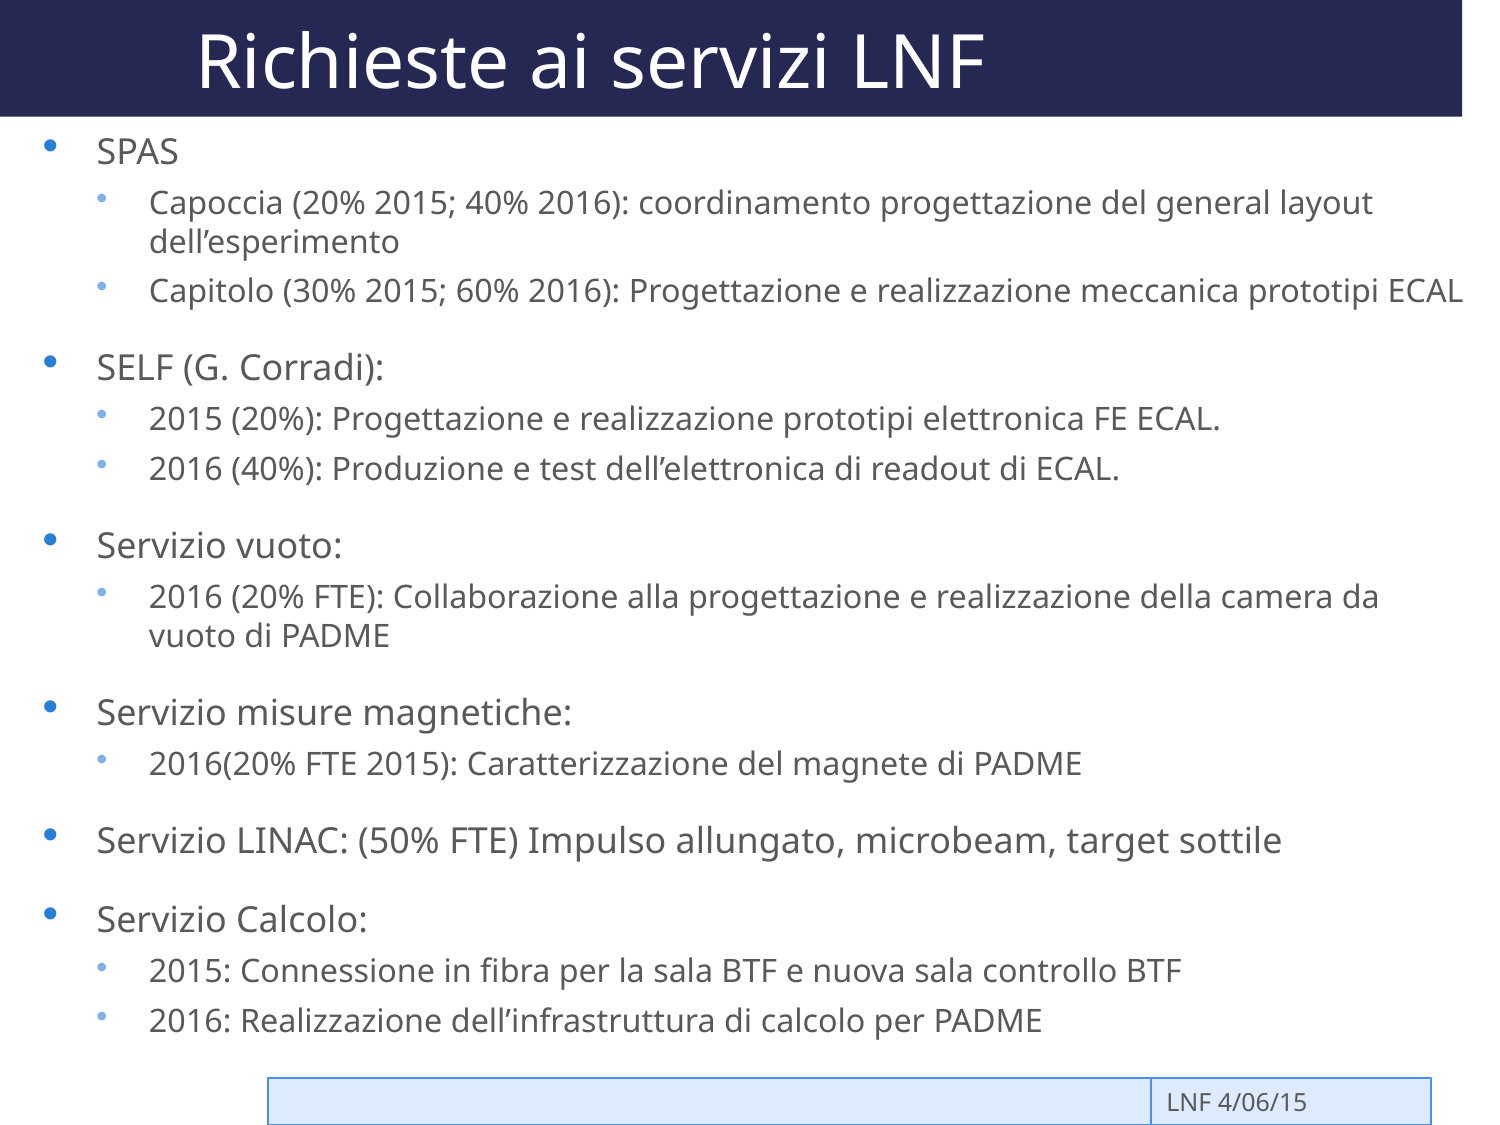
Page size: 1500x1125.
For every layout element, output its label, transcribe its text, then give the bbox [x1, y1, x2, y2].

footer M. Raggi july 2015 [267, 1077, 1152, 1125]
list SPAS Capoccia (20% 2015; 40% 2016): coordinamento progettazione del general layout dell’esperimento Capitolo (30% 2015; 60% 2016): Progettazione e realizzazione meccanica prototipi ECAL SELF (G. Corradi): 2015 (20%): Progettazione e realizzazione prototipi elettronica FE ECAL. 2016 (40%): Produzione e test dell’elettronica di readout di ECAL. Servizio vuoto: 2016 (20% FTE): Collaborazione alla progettazione e realizzazione della camera da vuoto di PADME Servizio misure magnetiche: 2016(20% FTE 2015): Caratterizzazione del magnete di PADME Servizio LINAC: (50% FTE) Impulso allungato, microbeam, target sottile Servizio Calcolo: 2015: Connessione in fibra per la sala BTF e nuova sala controllo BTF 2016: Realizzazione dell’infrastruttura di calcolo per PADME [29, 120, 1484, 1078]
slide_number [1152, 1077, 1432, 1125]
title Richieste ai servizi LNF [0, 0, 1463, 117]
